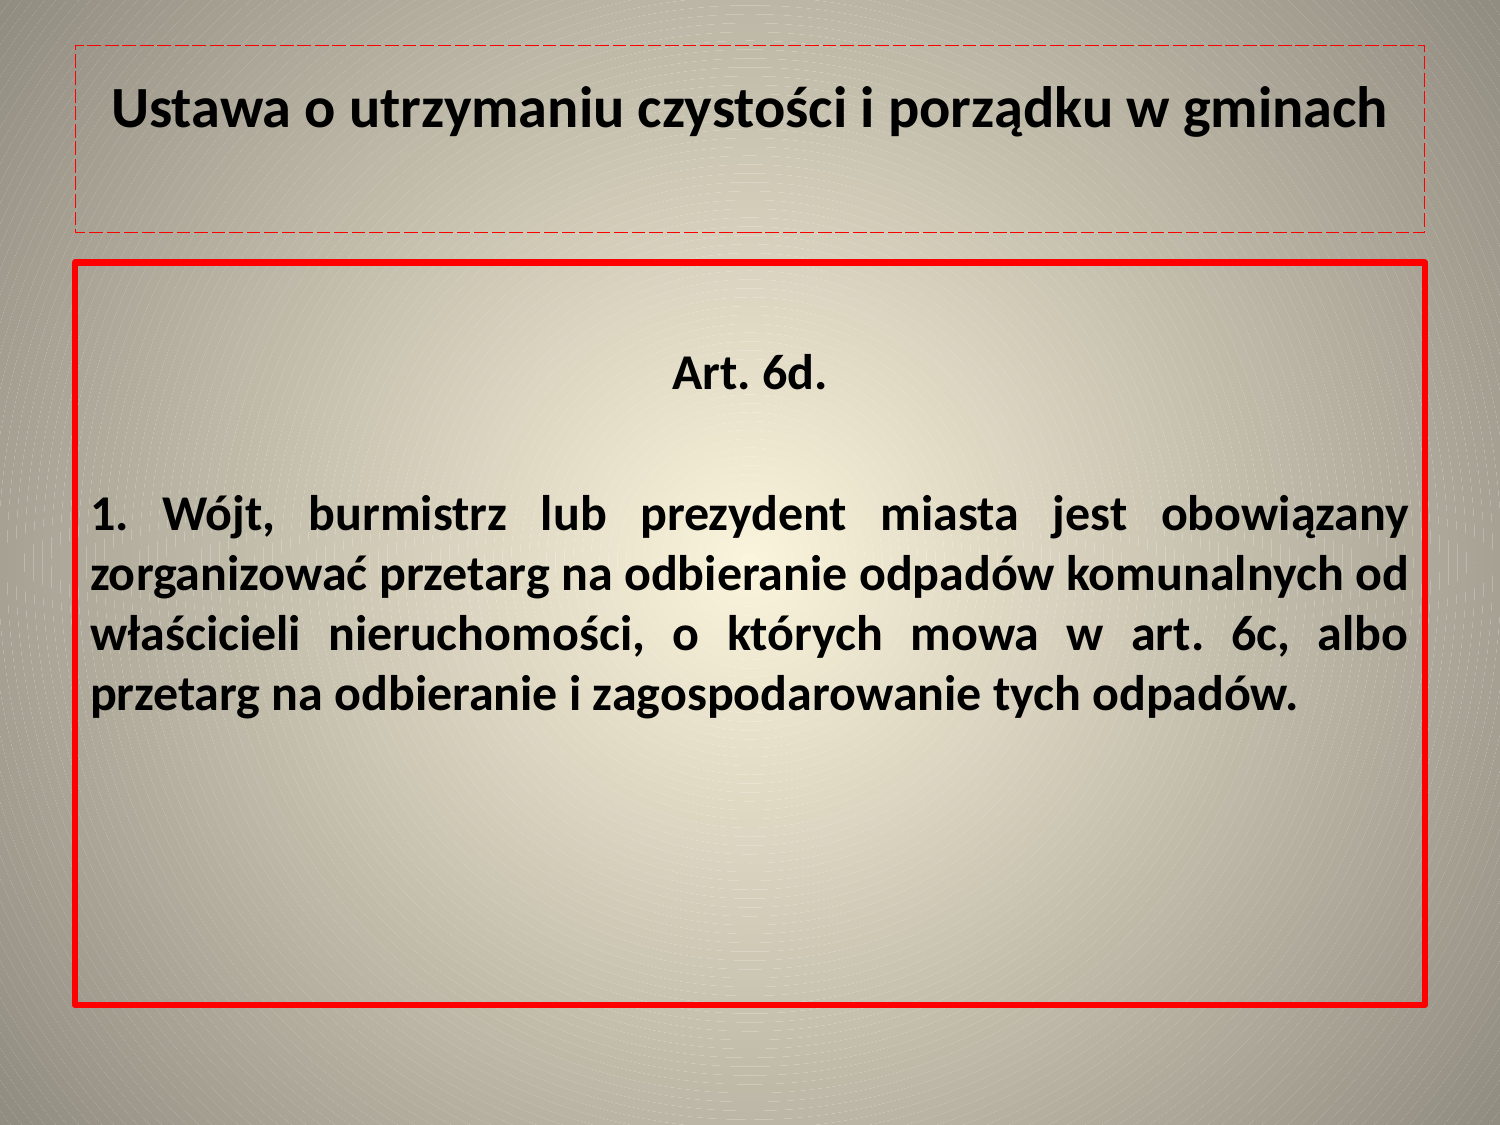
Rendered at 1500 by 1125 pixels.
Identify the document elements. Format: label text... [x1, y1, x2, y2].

title Ustawa o utrzymaniu czystości i porządku w gminach [75, 45, 1425, 233]
list Art. 6d. 1. Wójt, burmistrz lub prezydent miasta jest obowiązany zorganizować przetarg na odbieranie odpadów komunalnych od właścicieli nieruchomości, o których mowa w art. 6c, albo przetarg na odbieranie i zagospodarowanie tych odpadów. [75, 262, 1425, 1005]
